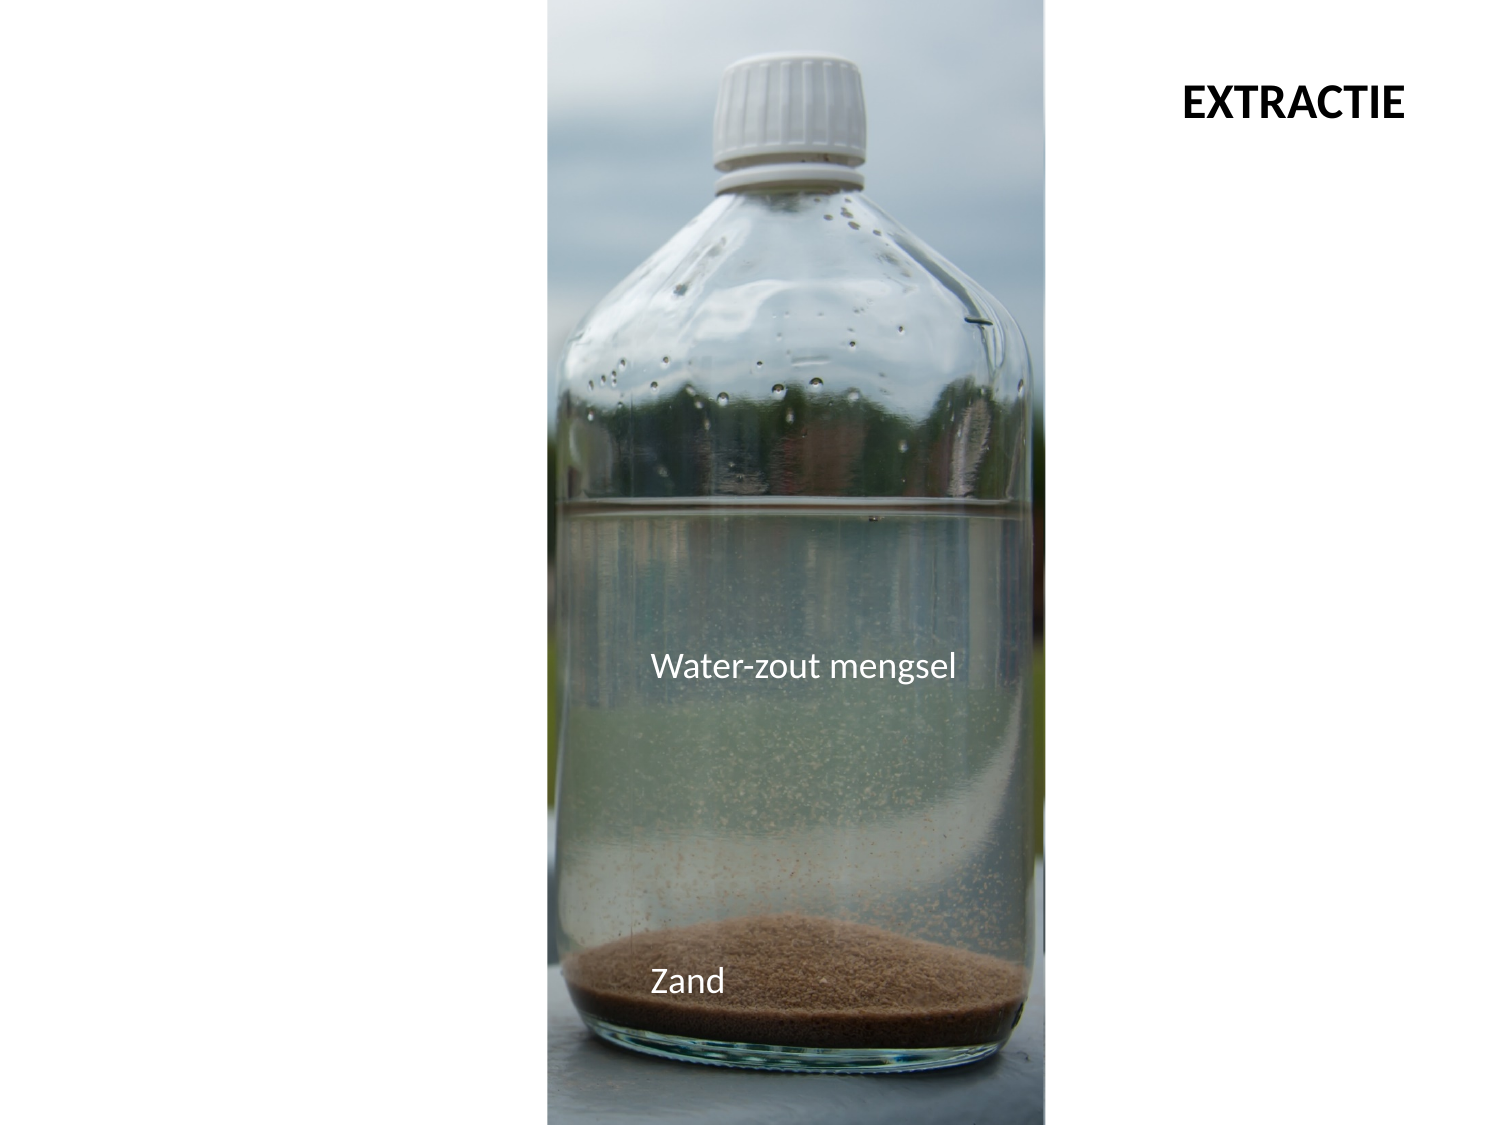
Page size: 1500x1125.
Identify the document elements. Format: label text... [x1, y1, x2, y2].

text_box EXTRACTIE [1046, 61, 1459, 136]
picture [547, 0, 1046, 1125]
